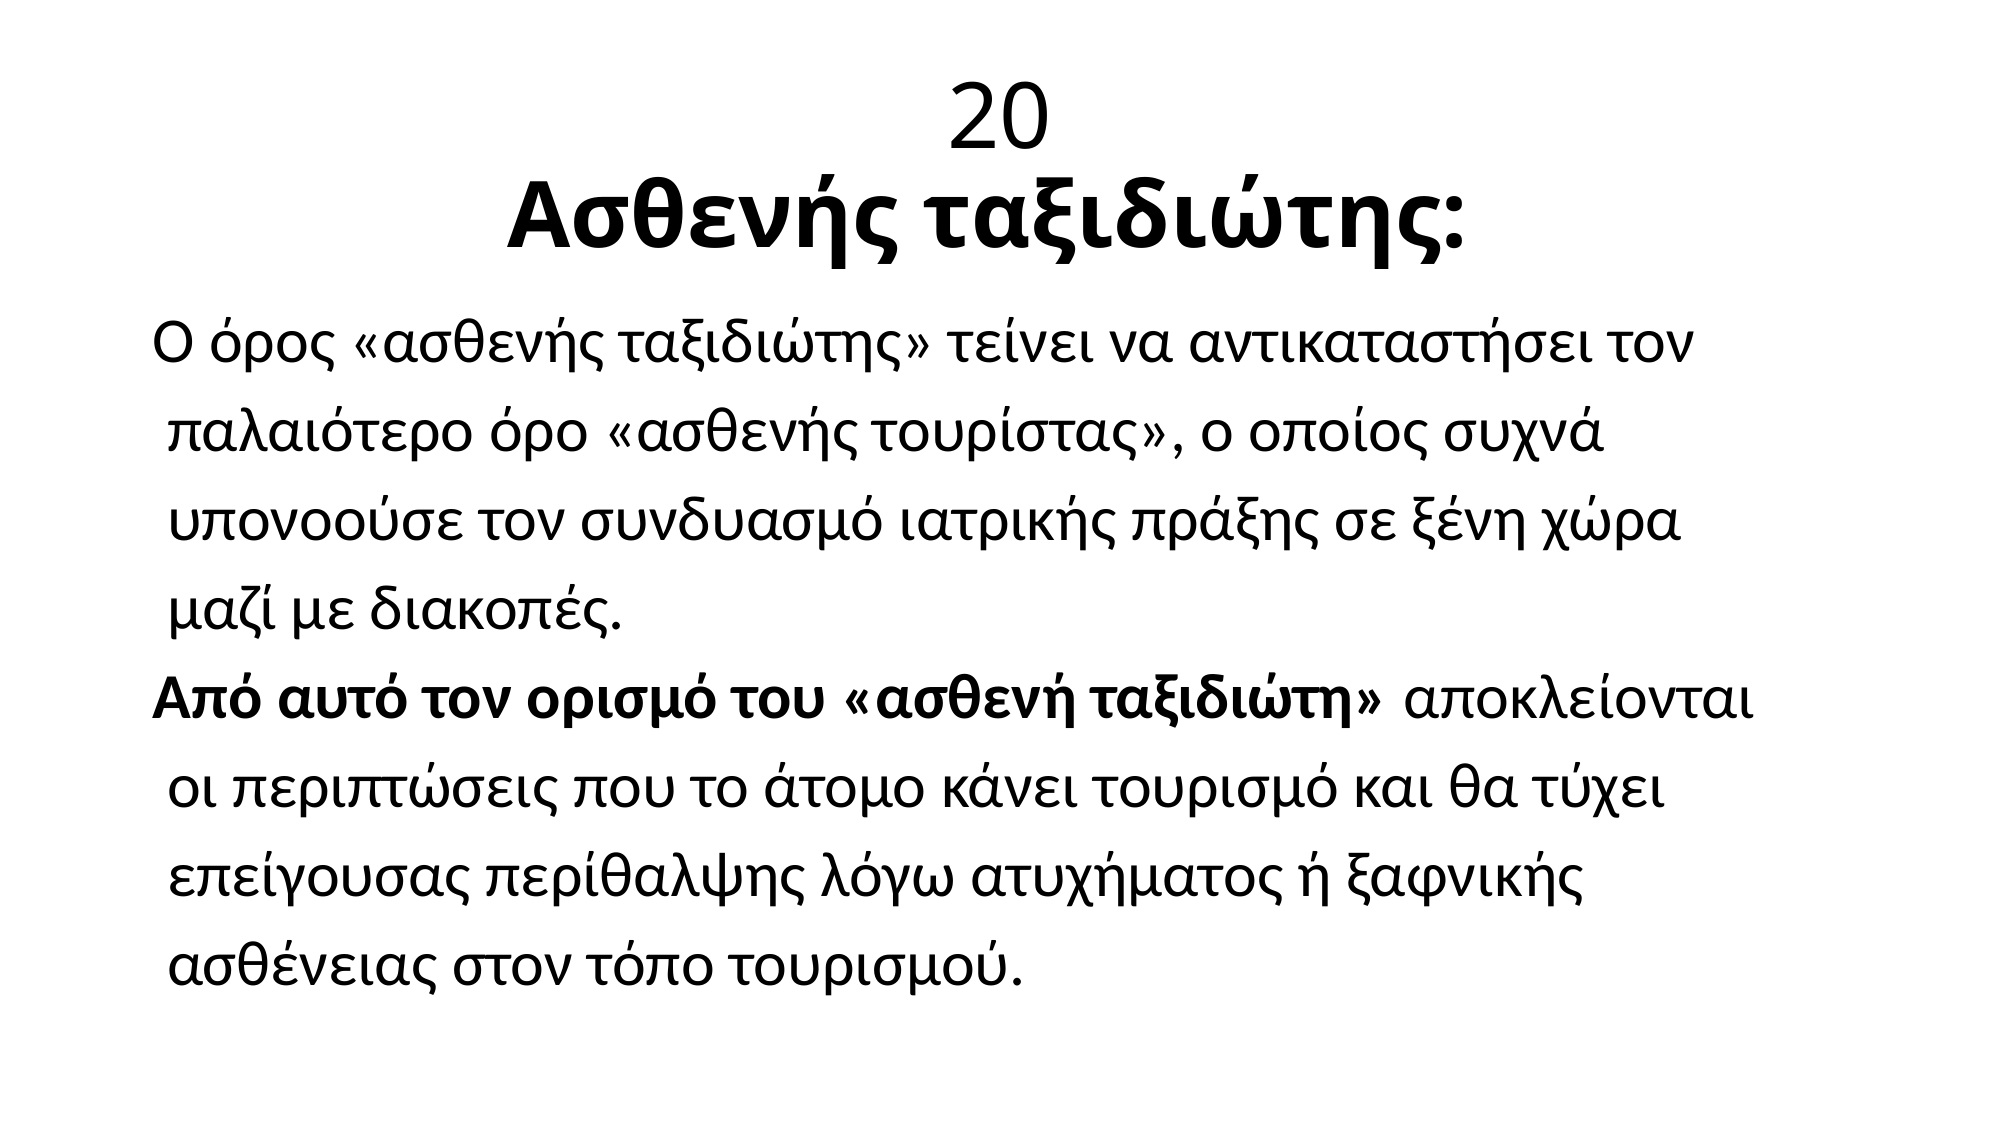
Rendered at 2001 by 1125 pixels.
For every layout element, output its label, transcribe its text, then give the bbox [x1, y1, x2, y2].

title 20 Ασθενής ταξιδιώτης: [137, 59, 1863, 278]
list Ο όρος «ασθενής ταξιδιώτης» τείνει να αντικαταστήσει τον παλαιότερο όρο «ασθενής τουρίστας», ο οποίος συχνά υπονοούσε τον συνδυασμό ιατρικής πράξης σε ξένη χώρα μαζί με διακοπές. Από αυτό τον ορισμό του «ασθενή ταξιδιώτη» αποκλείονται οι περιπτώσεις που το άτομο κάνει τουρισμό και θα τύχει επείγουσας περίθαλψης λόγω ατυχήματος ή ξαφνικής ασθένειας στον τόπο τουρισμού. [137, 299, 1863, 1014]
